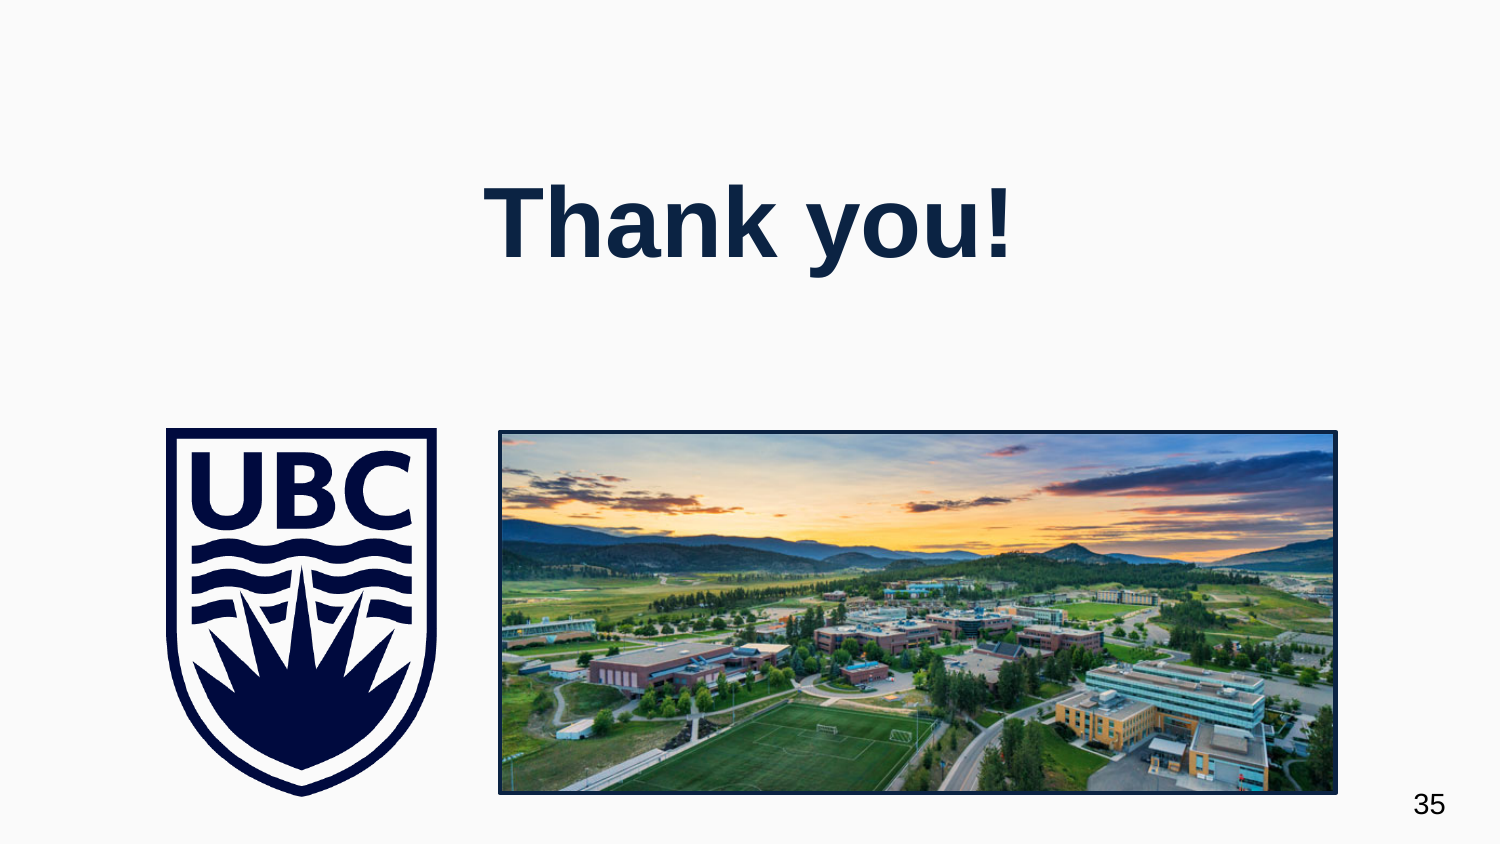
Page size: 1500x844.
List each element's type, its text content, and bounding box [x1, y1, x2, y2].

picture [166, 428, 437, 797]
text_box Thank you! [0, 0, 1500, 435]
slide_number 35 [1398, 770, 1489, 835]
picture [501, 434, 1334, 791]
